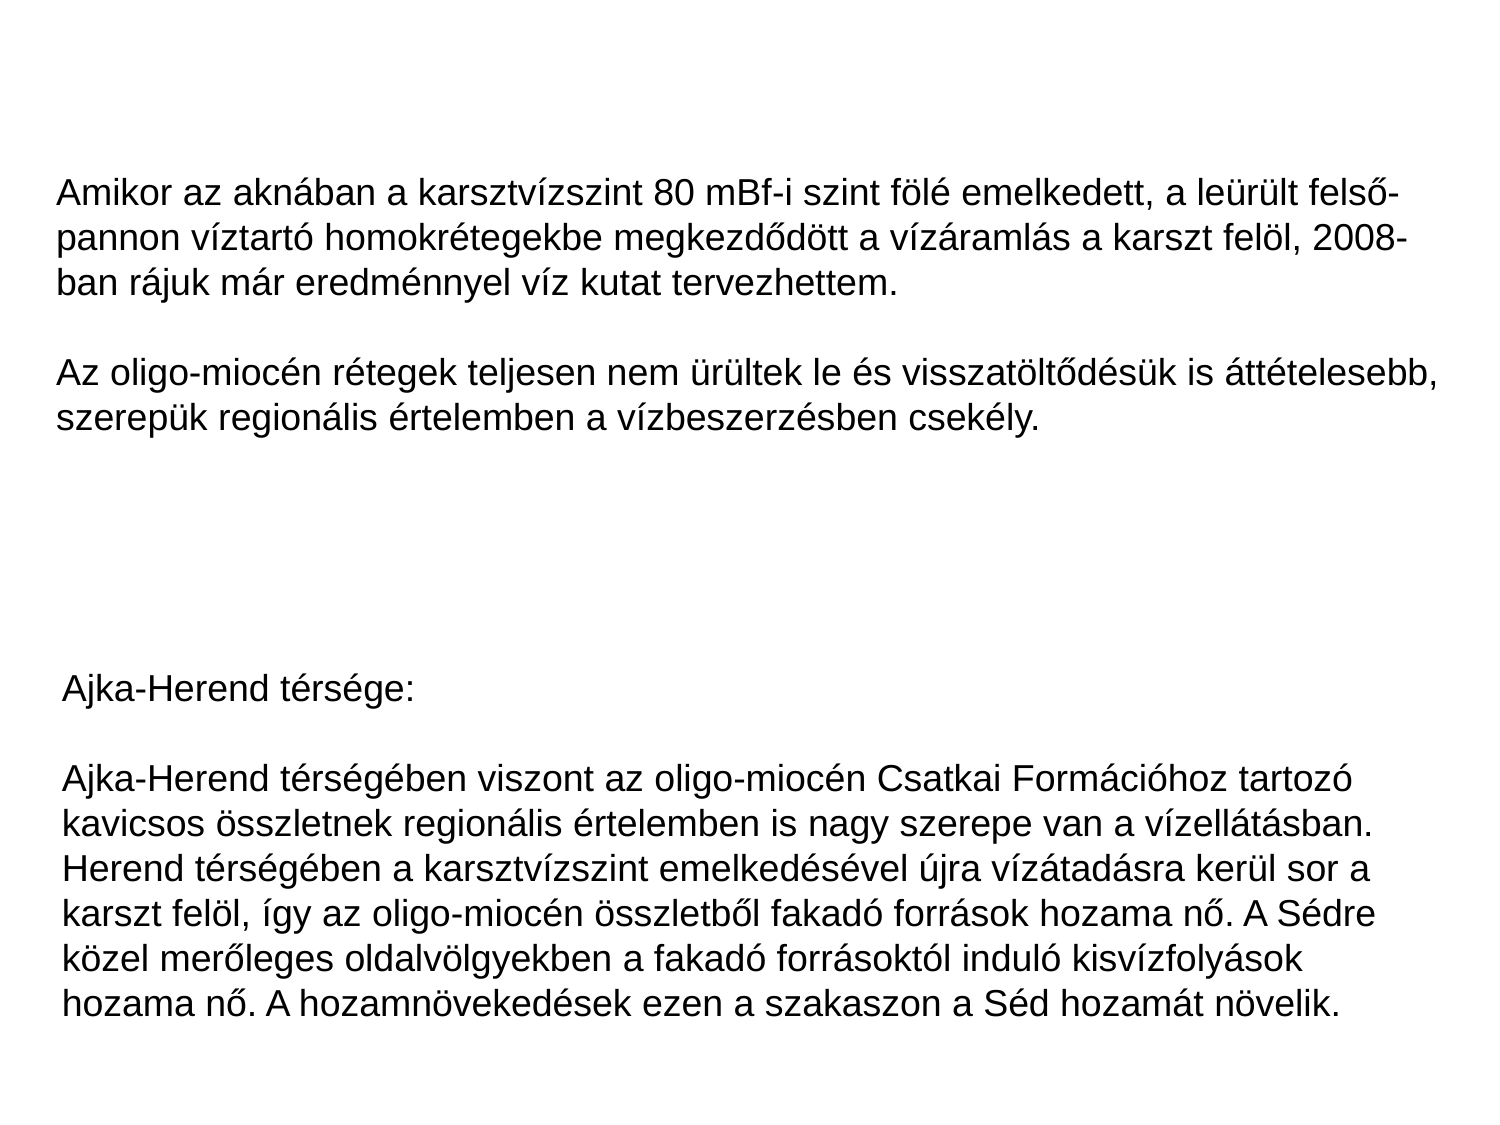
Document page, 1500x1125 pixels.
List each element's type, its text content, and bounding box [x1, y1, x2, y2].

text_box Ajka-Herend térsége: Ajka-Herend térségében viszont az oligo-miocén Csatkai Formációhoz tartozó kavicsos összletnek regionális értelemben is nagy szerepe van a vízellátásban. Herend térségében a karsztvízszint emelkedésével újra vízátadásra kerül sor a karszt felöl, így az oligo-miocén összletből fakadó források hozama nő. A Sédre közel merőleges oldalvölgyekben a fakadó forrásoktól induló kisvízfolyások hozama nő. A hozamnövekedések ezen a szakaszon a Séd hozamát növelik. [47, 656, 1453, 1032]
text_box Amikor az aknában a karsztvízszint 80 mBf-i szint fölé emelkedett, a leürült felső-pannon víztartó homokrétegekbe megkezdődött a vízáramlás a karszt felöl, 2008-ban rájuk már eredménnyel víz kutat tervezhettem. Az oligo-miocén rétegek teljesen nem ürültek le és visszatöltődésük is áttételesebb, szerepük regionális értelemben a vízbeszerzésben csekély. [41, 160, 1459, 491]
